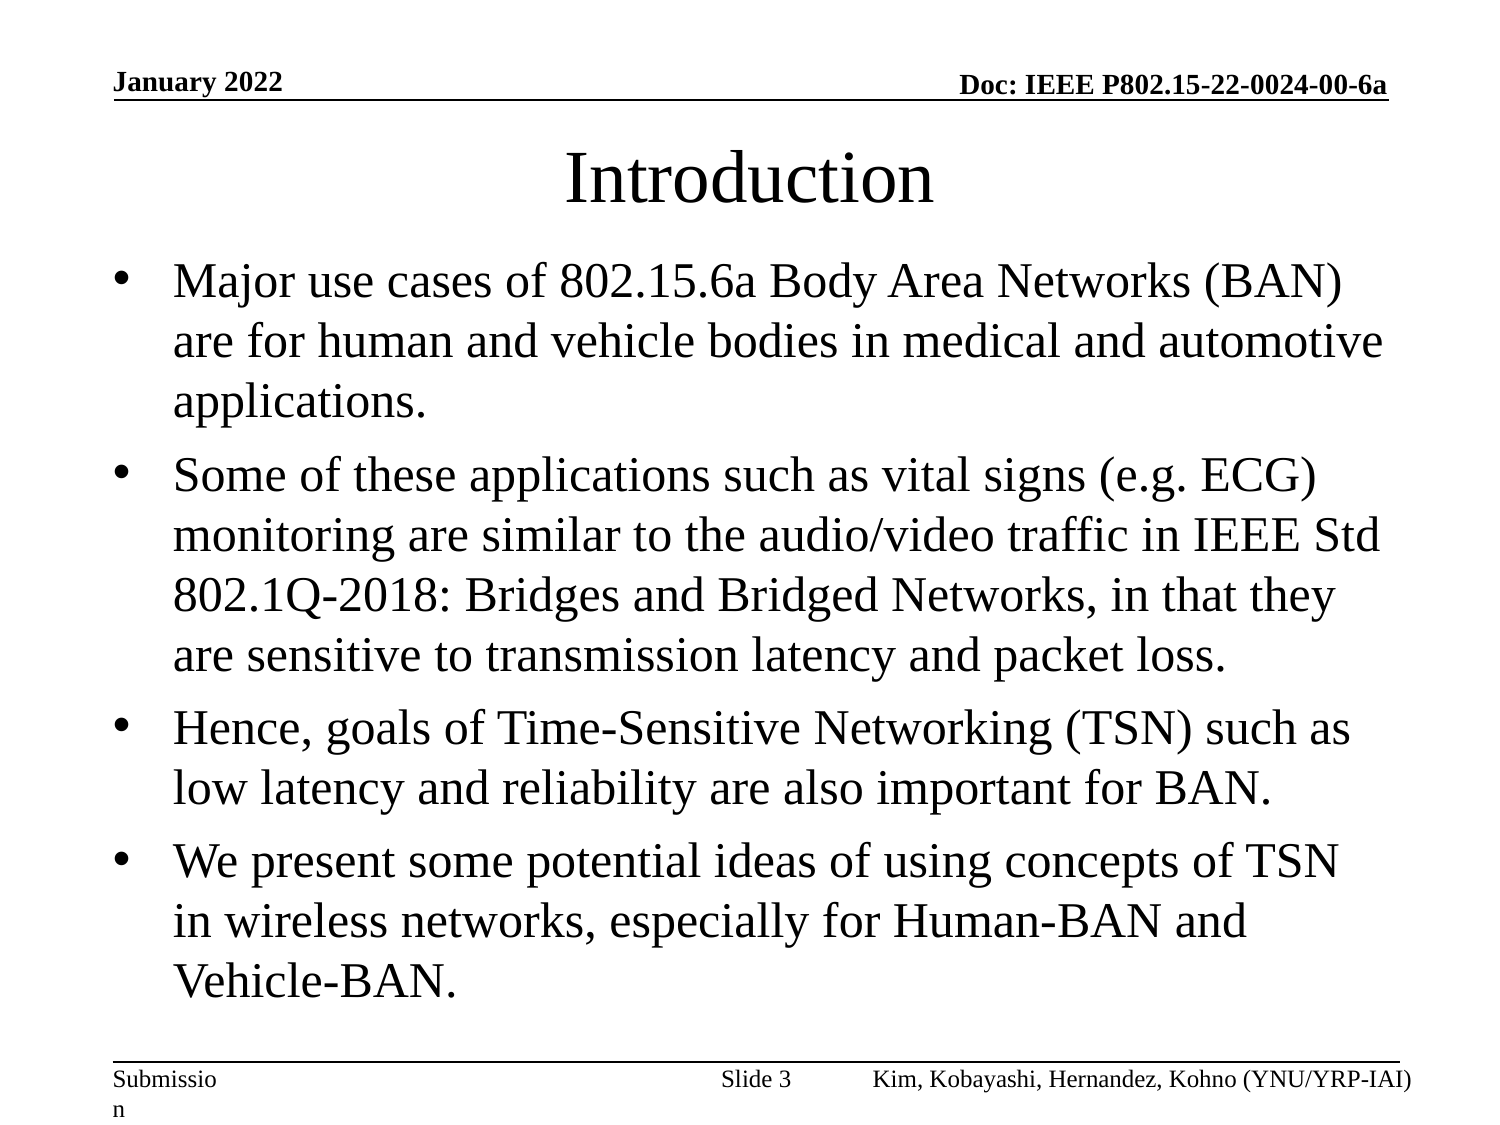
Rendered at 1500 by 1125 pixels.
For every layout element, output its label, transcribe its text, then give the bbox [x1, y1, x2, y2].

title Introduction [112, 112, 1388, 233]
list Major use cases of 802.15.6a Body Area Networks (BAN) are for human and vehicle bodies in medical and automotive applications. Some of these applications such as vital signs (e.g. ECG) monitoring are similar to the audio/video traffic in IEEE Std 802.1Q-2018: Bridges and Bridged Networks, in that they are sensitive to transmission latency and packet loss. Hence, goals of Time-Sensitive Networking (TSN) such as low latency and reliability are also important for BAN. We present some potential ideas of using concepts of TSN in wireless networks, especially for Human-BAN and Vehicle-BAN. [112, 247, 1388, 1063]
footer Kim, Kobayashi, Hernandez, Kohno (YNU/YRP-IAI) [840, 1062, 1413, 1093]
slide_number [112, 62, 375, 98]
slide_number Slide 3 [712, 1063, 801, 1093]
